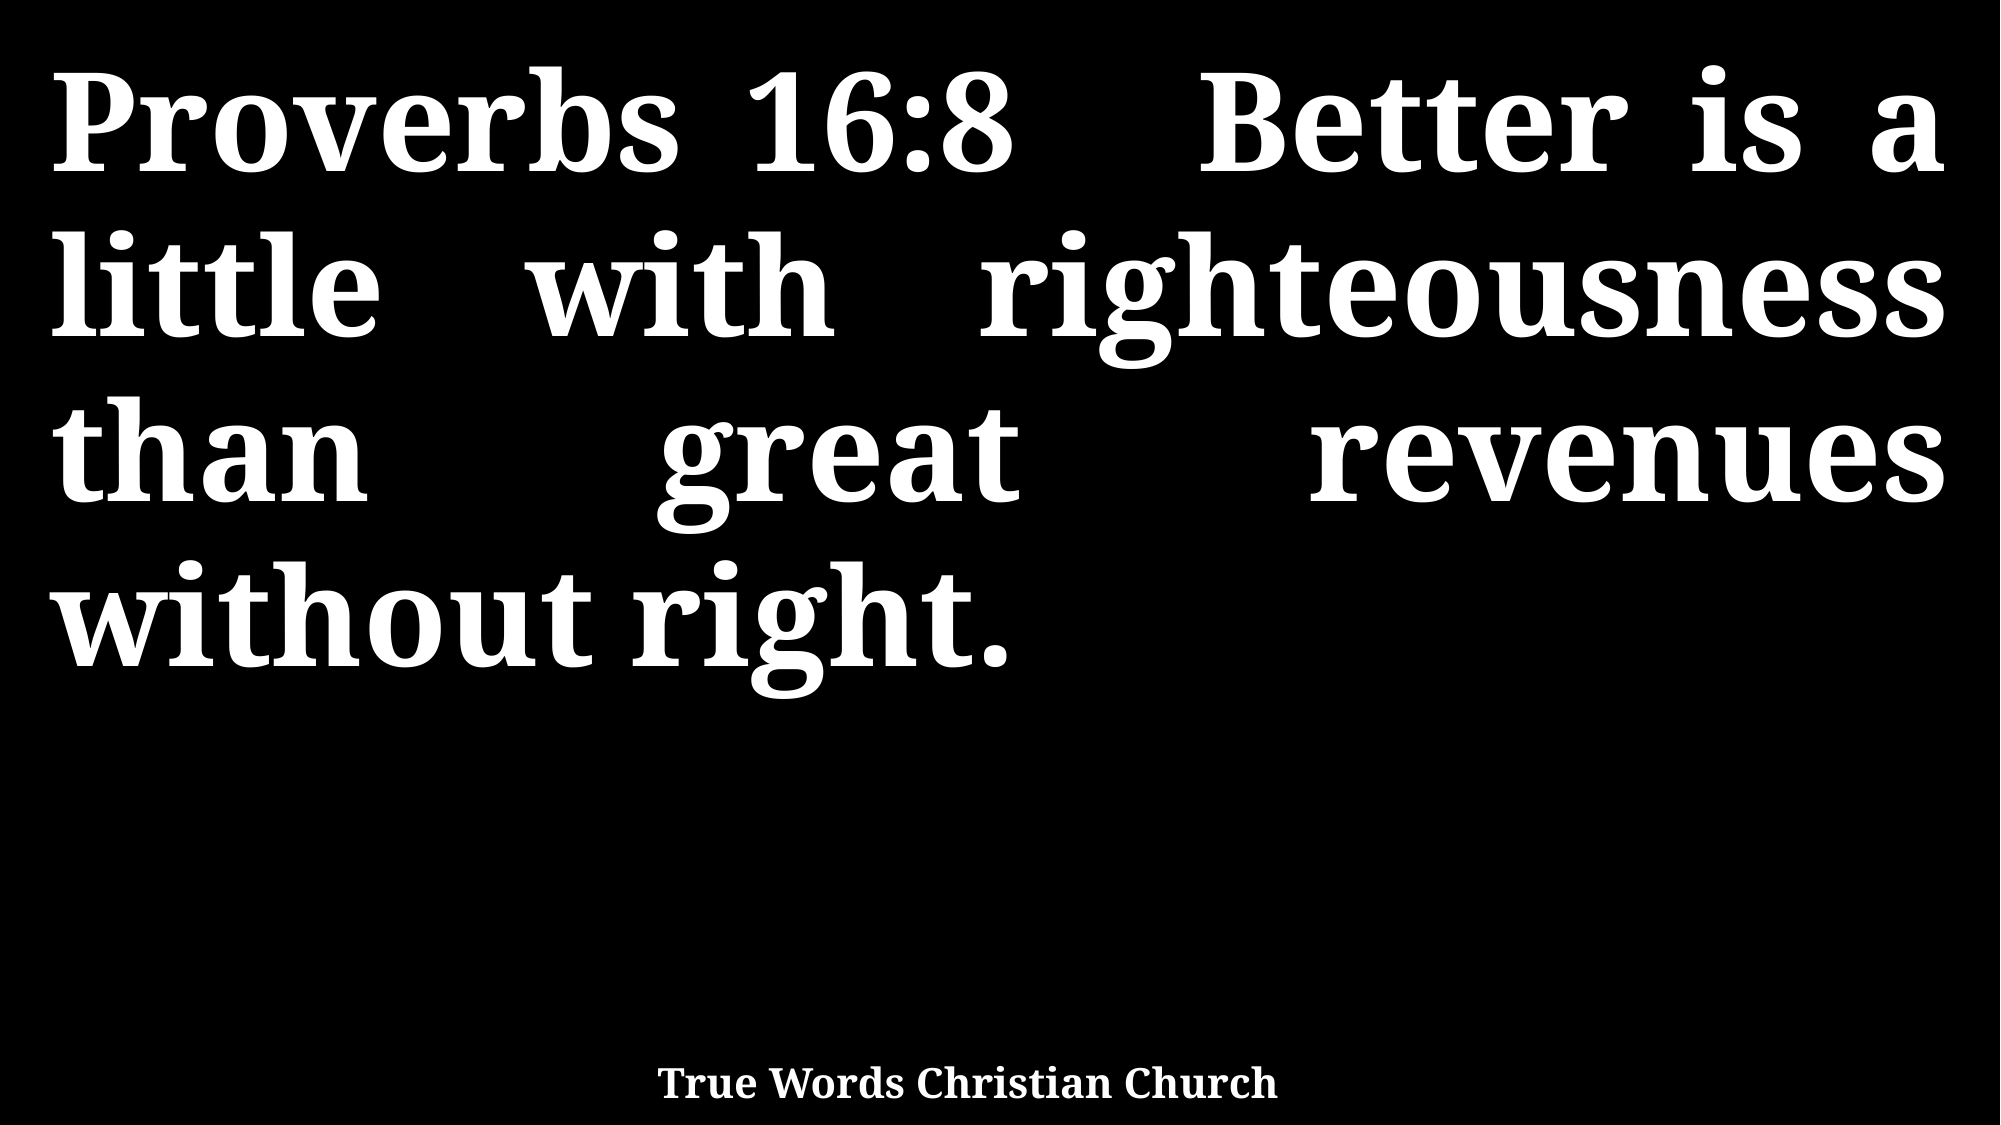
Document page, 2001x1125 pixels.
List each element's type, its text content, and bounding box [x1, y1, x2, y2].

text_box True Words Christian Church [642, 1049, 1294, 1114]
text_box Proverbs 16:8 Better is a little with righteousness than great revenues without right. [35, 26, 1965, 702]
